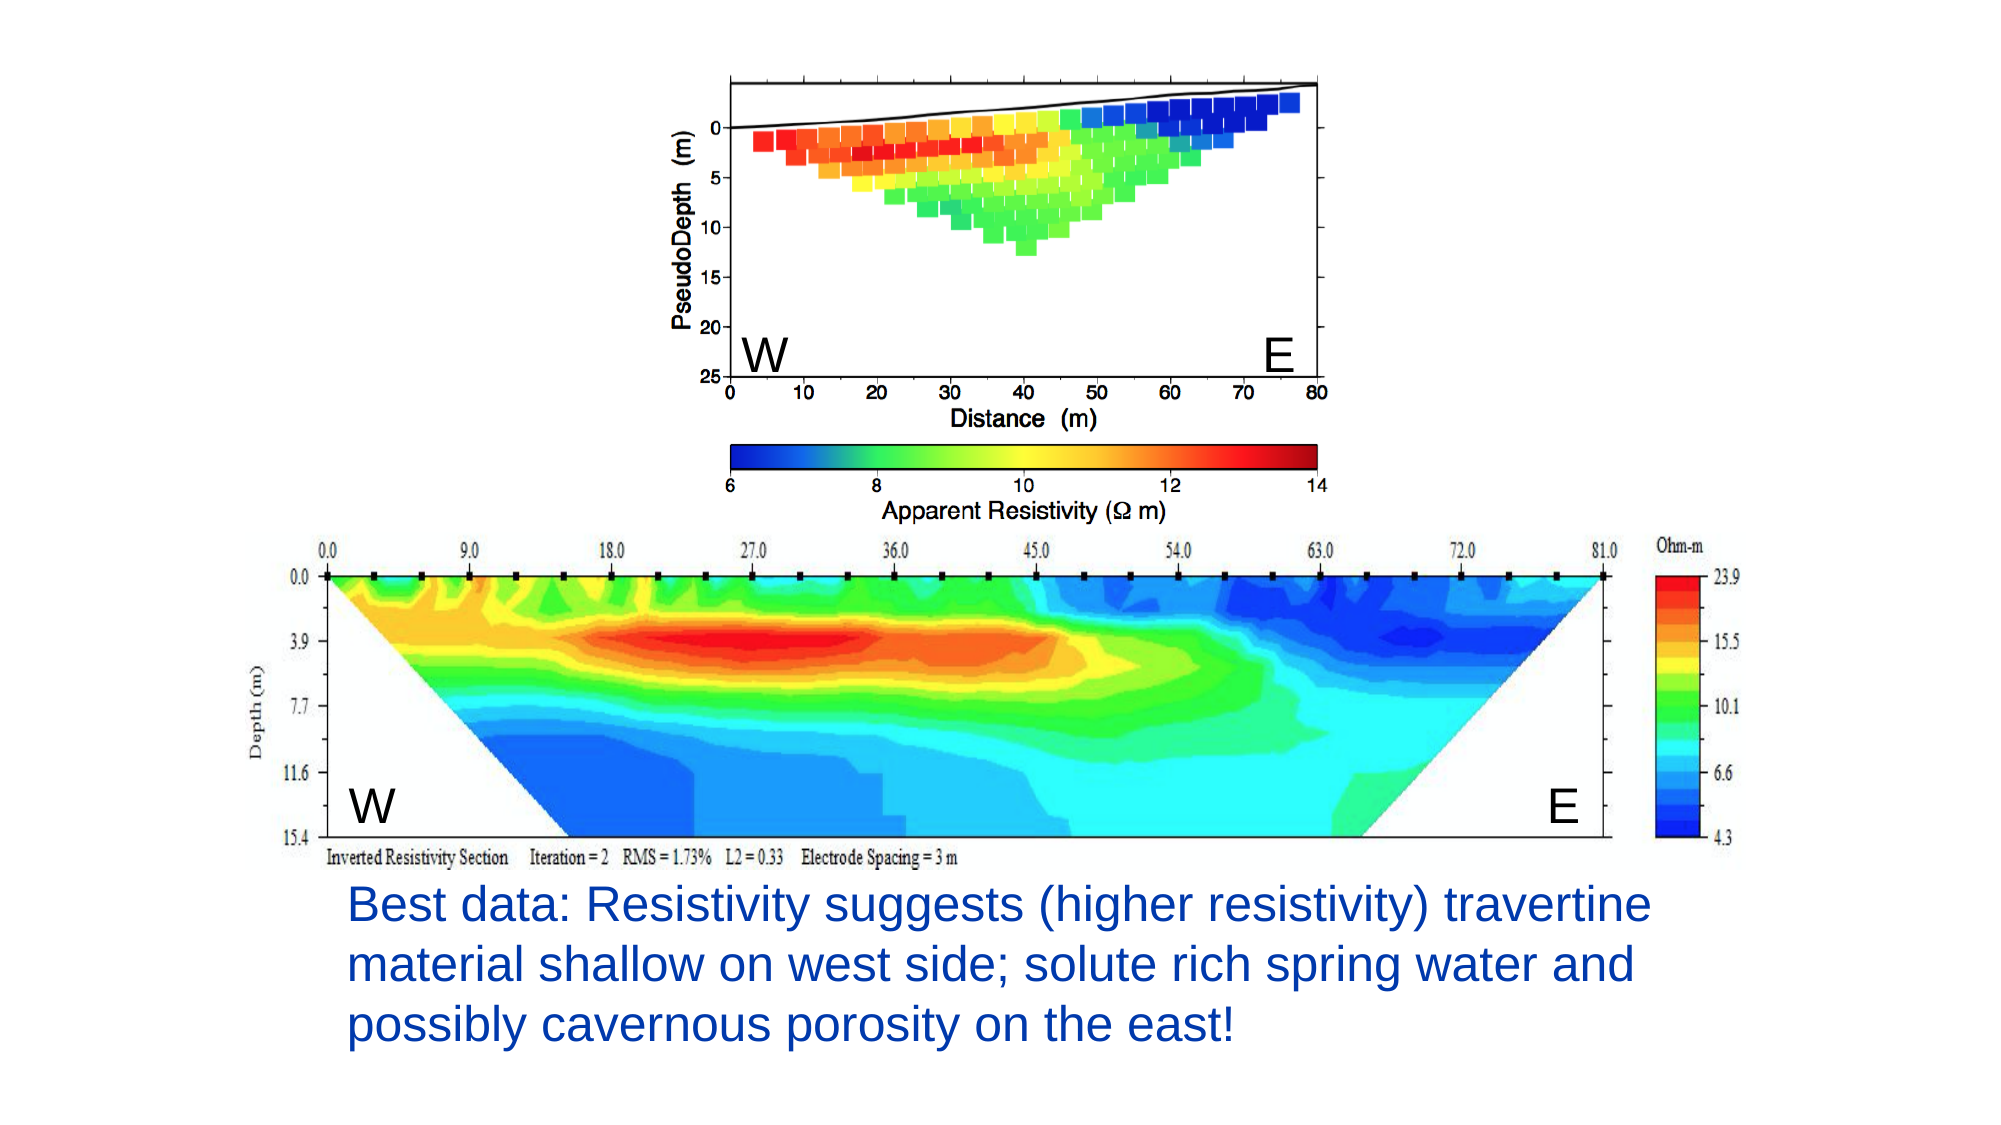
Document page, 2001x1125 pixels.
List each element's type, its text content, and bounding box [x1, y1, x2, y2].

text_box Best data: Resistivity suggests (higher resistivity) travertine material shallow on west side; solute rich spring water and possibly cavernous porosity on the east! [332, 870, 1668, 1059]
picture [670, 74, 1330, 525]
picture [245, 532, 1746, 870]
